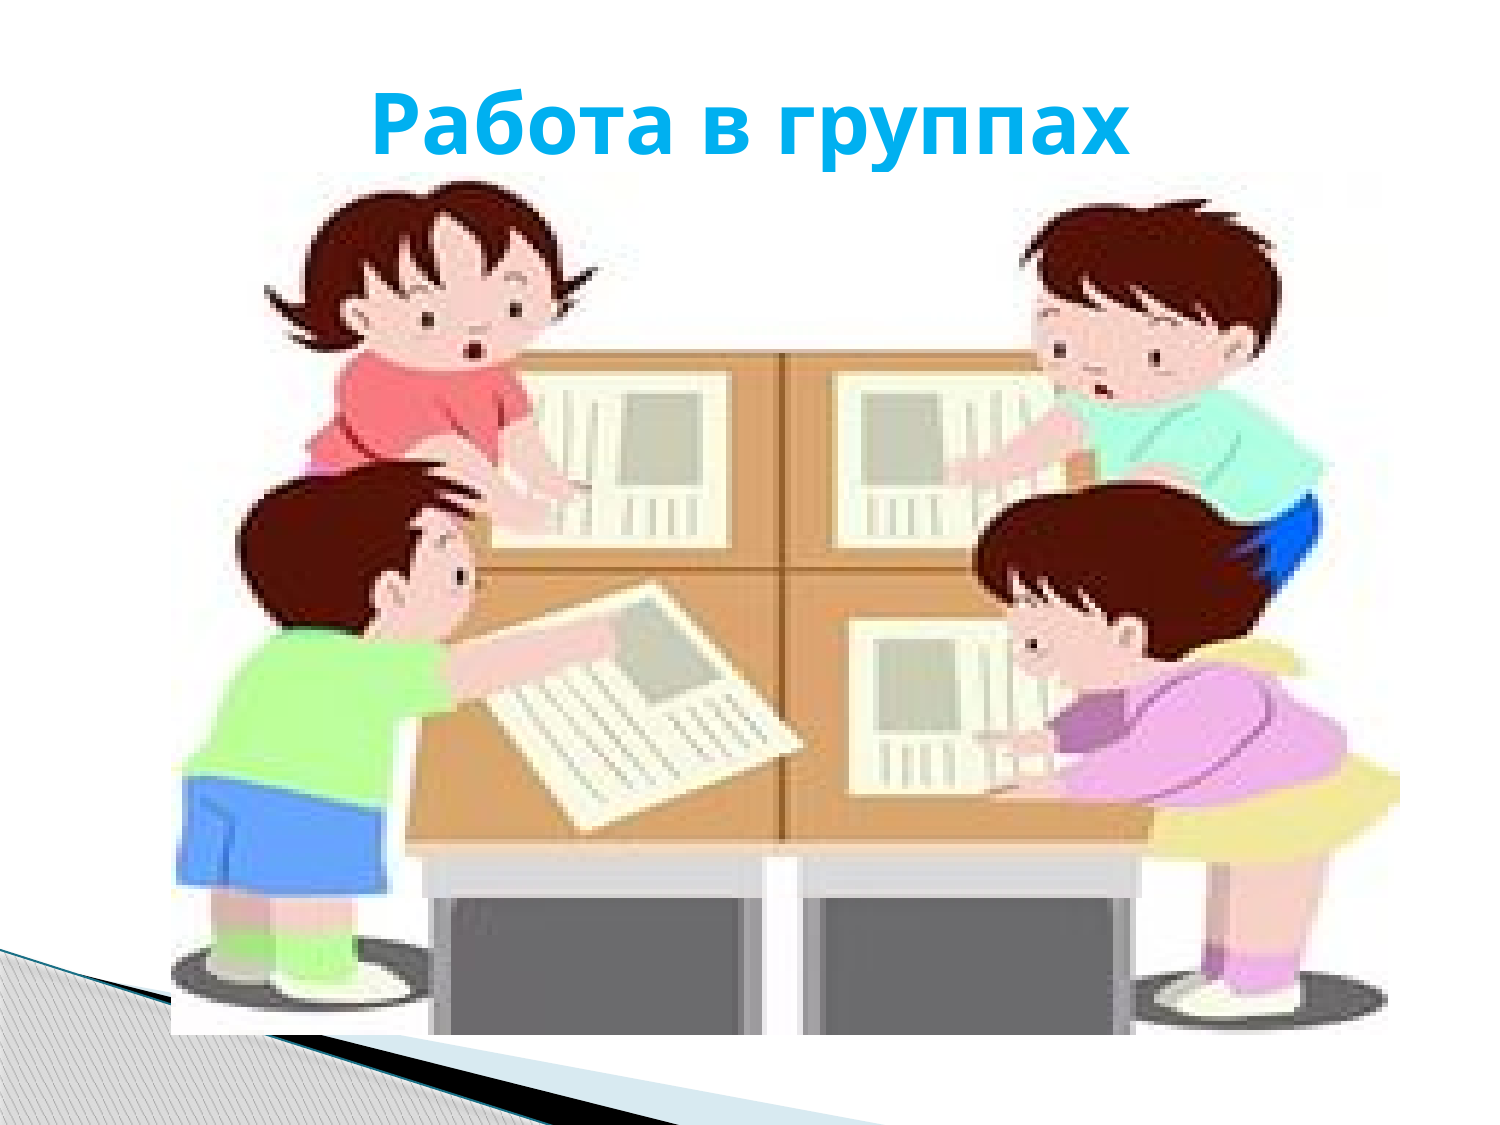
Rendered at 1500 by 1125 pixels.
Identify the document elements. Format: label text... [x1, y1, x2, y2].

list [170, 172, 1400, 1036]
title Работа в группах [75, 45, 1425, 197]
